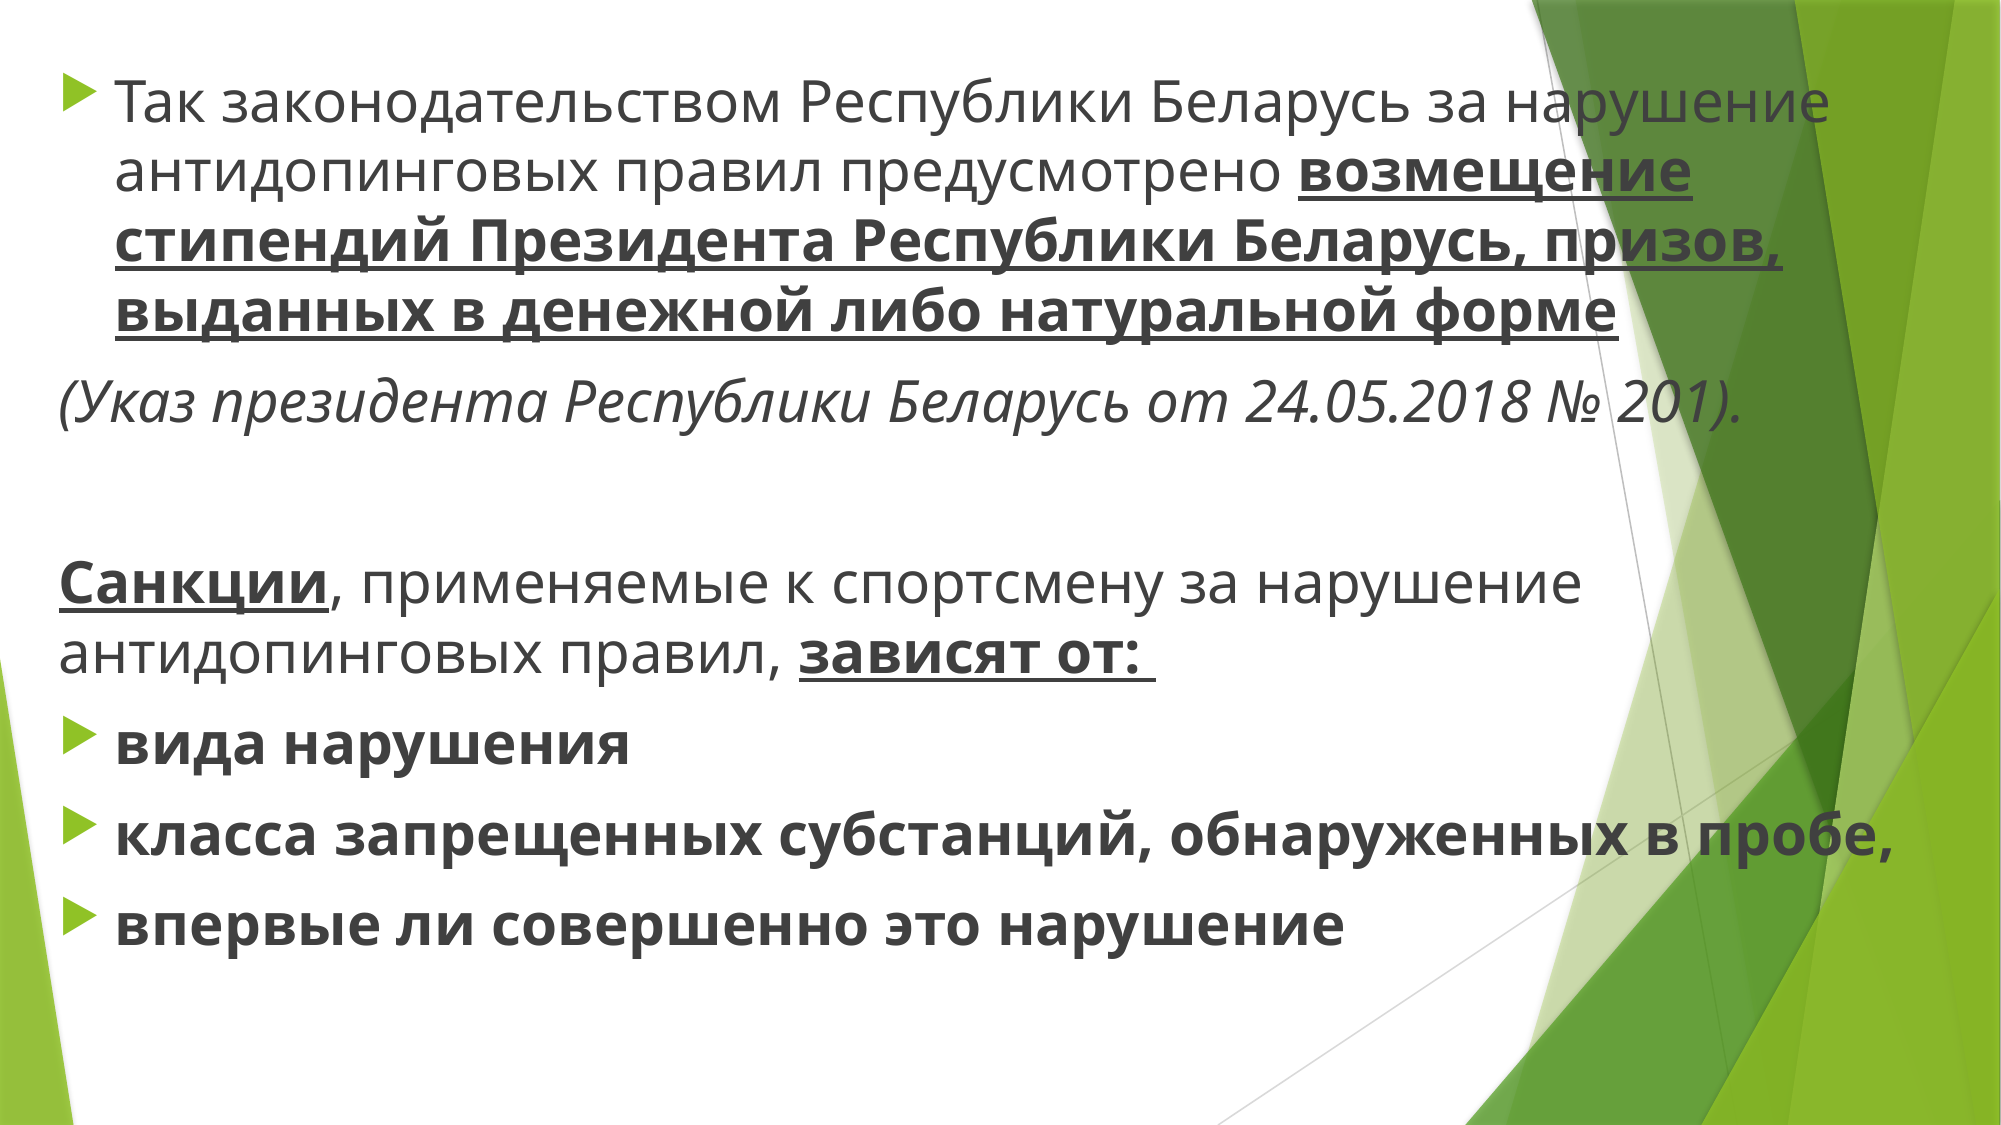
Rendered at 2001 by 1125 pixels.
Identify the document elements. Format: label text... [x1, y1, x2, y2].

list Так законодательством Республики Беларусь за нарушение антидопинговых правил предусмотрено возмещение стипендий Президента Республики Беларусь, призов, выданных в денежной либо натуральной форме (Указ президента Республики Беларусь от 24.05.2018 № 201). Санкции, применяемые к спортсмену за нарушение антидопинговых правил, зависят от: вида нарушения класса запрещенных субстанций, обнаруженных в пробе, впервые ли совершенно это нарушение [43, 56, 1955, 1080]
